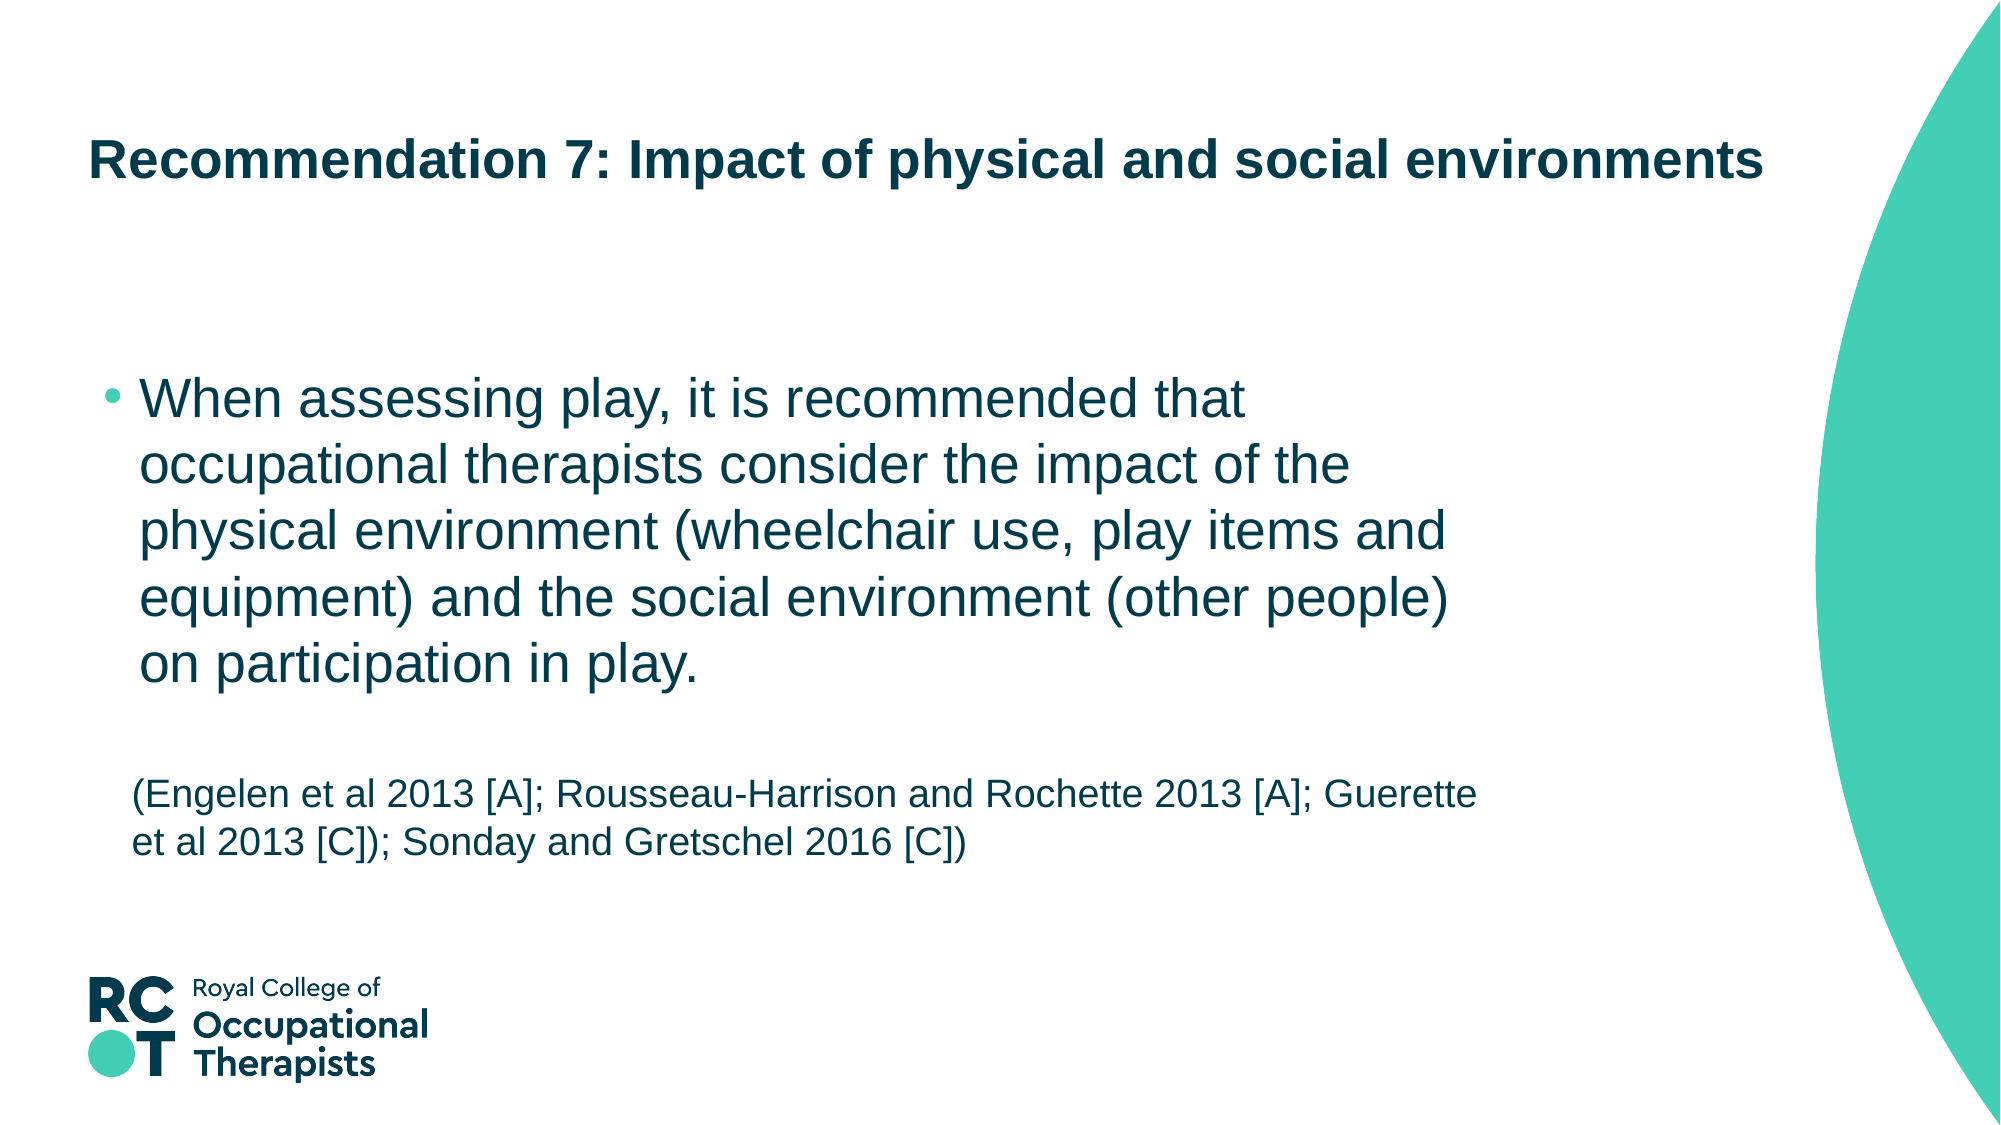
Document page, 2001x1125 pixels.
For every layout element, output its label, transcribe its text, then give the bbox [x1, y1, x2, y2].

title Recommendation 7: Impact of physical and social environments [88, 131, 1772, 250]
list When assessing play, it is recommended that occupational therapists consider the impact of the physical environment (wheelchair use, play items and equipment) and the social environment (other people) on participation in play. (Engelen et al 2013 [A]; Rousseau-Harrison and Rochette 2013 [A]; Guerette et al 2013 [C]); Sonday and Gretschel 2016 [C]) [103, 361, 1493, 953]
picture [0, 0, 2001, 1125]
